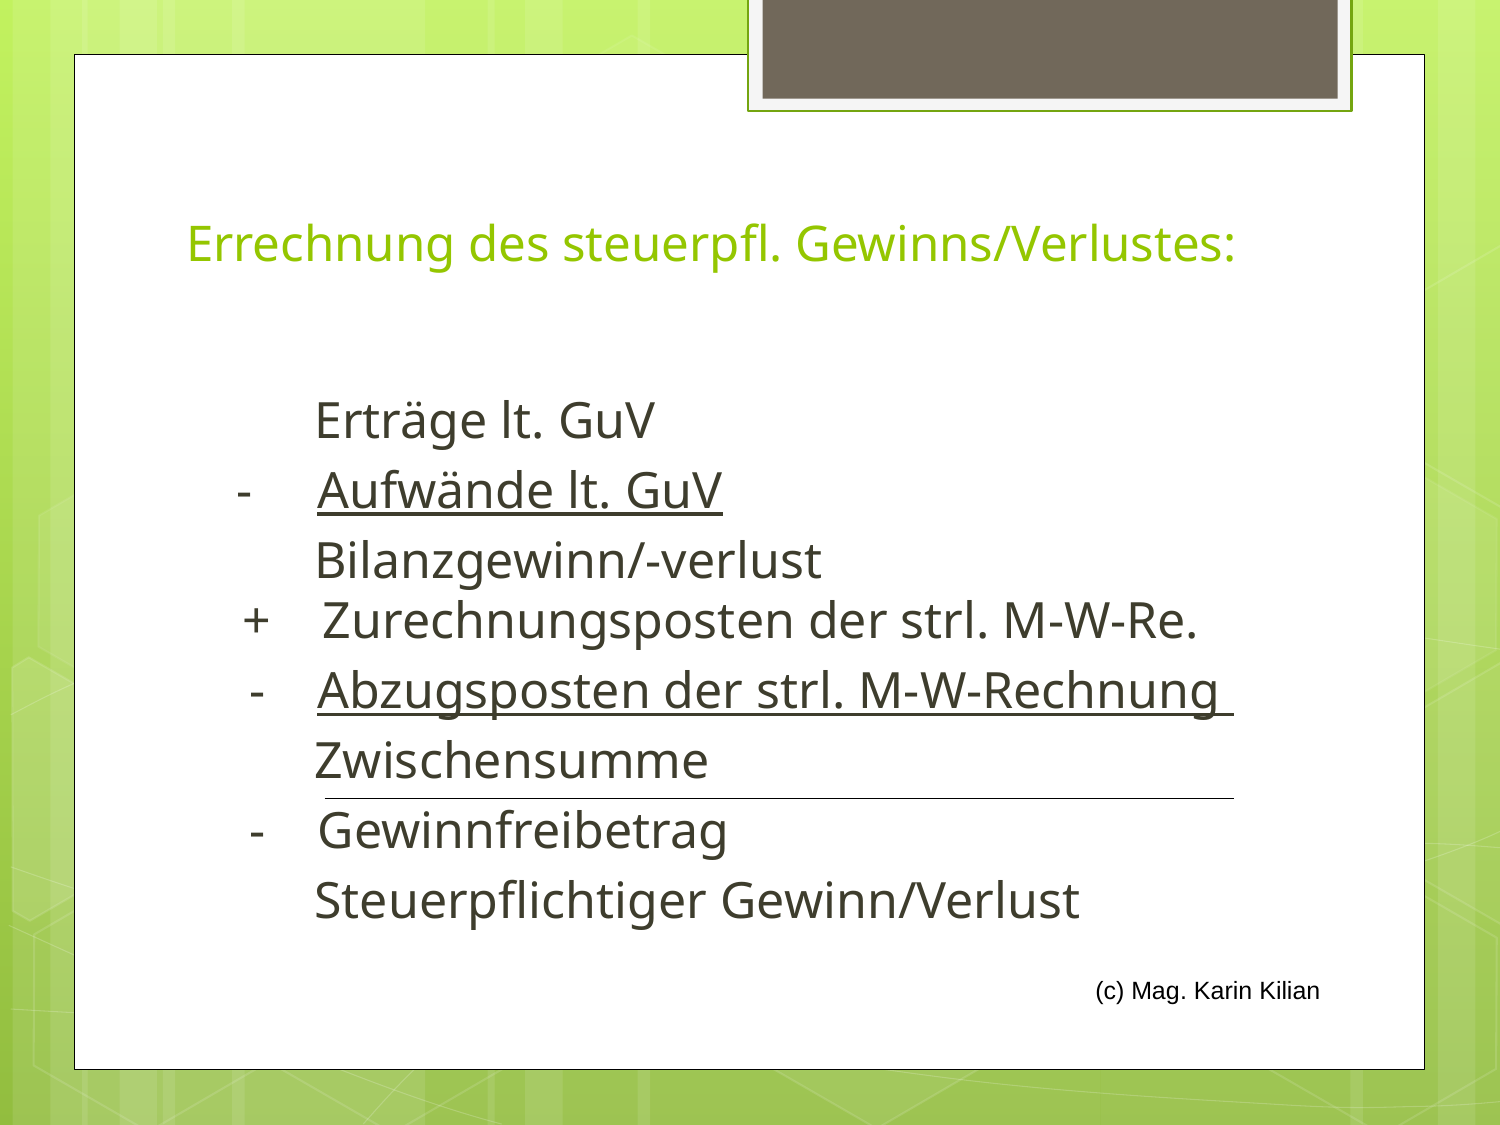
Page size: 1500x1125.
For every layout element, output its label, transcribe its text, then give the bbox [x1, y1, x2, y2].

footer (c) Mag. Karin Kilian [761, 960, 1336, 1020]
list Erträge lt. GuV - Aufwände lt. GuV Bilanzgewinn/-verlust + Zurechnungsposten der strl. M-W-Re. - Abzugsposten der strl. M-W-Rechnung Zwischensumme - Gewinnfreibetrag Steuerpflichtiger Gewinn/Verlust [171, 381, 1283, 957]
title Errechnung des steuerpfl. Gewinns/Verlustes: [171, 168, 1324, 279]
